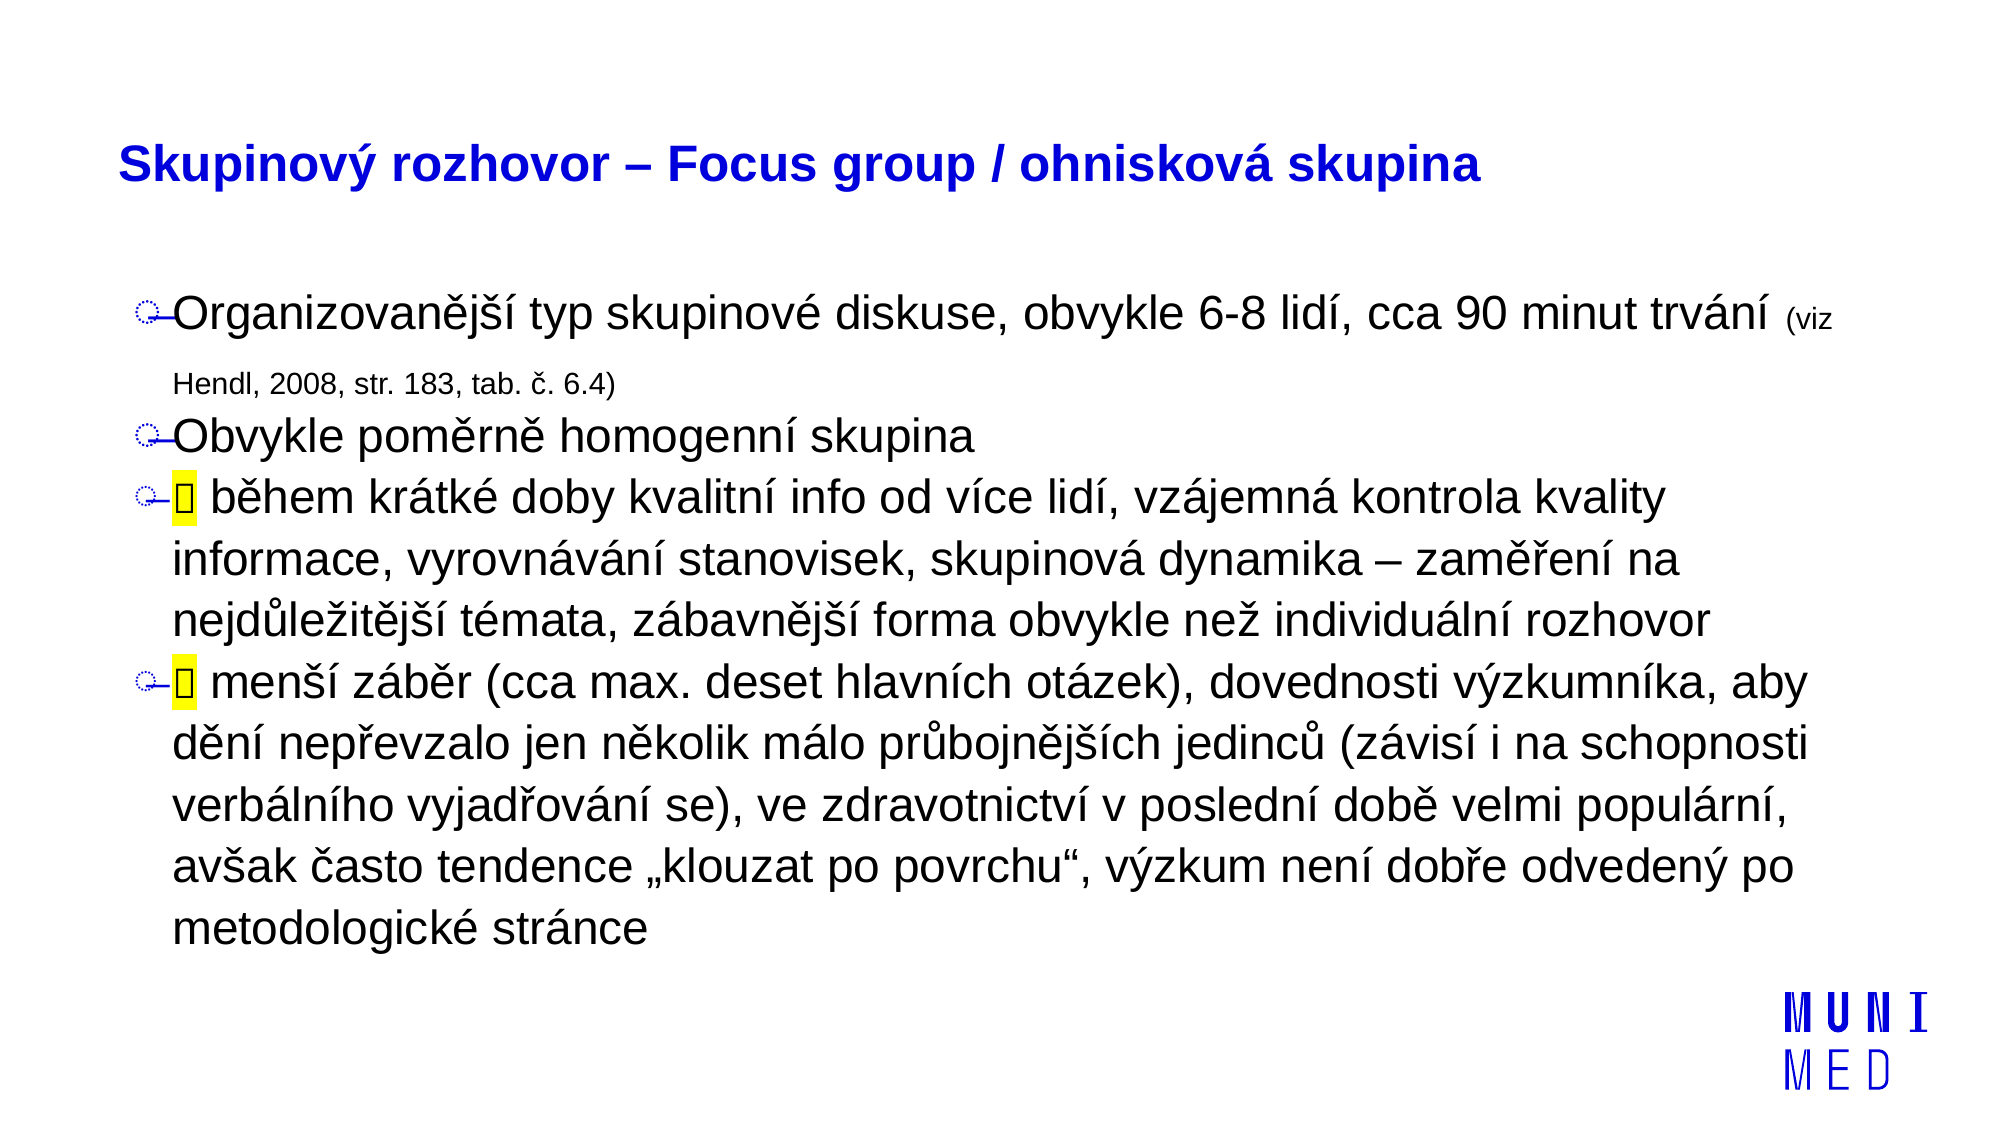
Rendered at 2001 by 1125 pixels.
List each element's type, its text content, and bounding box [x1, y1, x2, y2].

title Skupinový rozhovor – Focus group / ohnisková skupina [118, 118, 1883, 193]
list Organizovanější typ skupinové diskuse, obvykle 6-8 lidí, cca 90 minut trvání (viz Hendl, 2008, str. 183, tab. č. 6.4) Obvykle poměrně homogenní skupina  během krátké doby kvalitní info od více lidí, vzájemná kontrola kvality informace, vyrovnávání stanovisek, skupinová dynamika – zaměření na nejdůležitější témata, zábavnější forma obvykle než individuální rozhovor  menší záběr (cca max. deset hlavních otázek), dovednosti výzkumníka, aby dění nepřevzalo jen několik málo průbojnějších jedinců (závisí i na schopnosti verbálního vyjadřování se), ve zdravotnictví v poslední době velmi populární, avšak často tendence „klouzat po povrchu“, výzkum není dobře odvedený po metodologické stránce [118, 277, 1883, 957]
